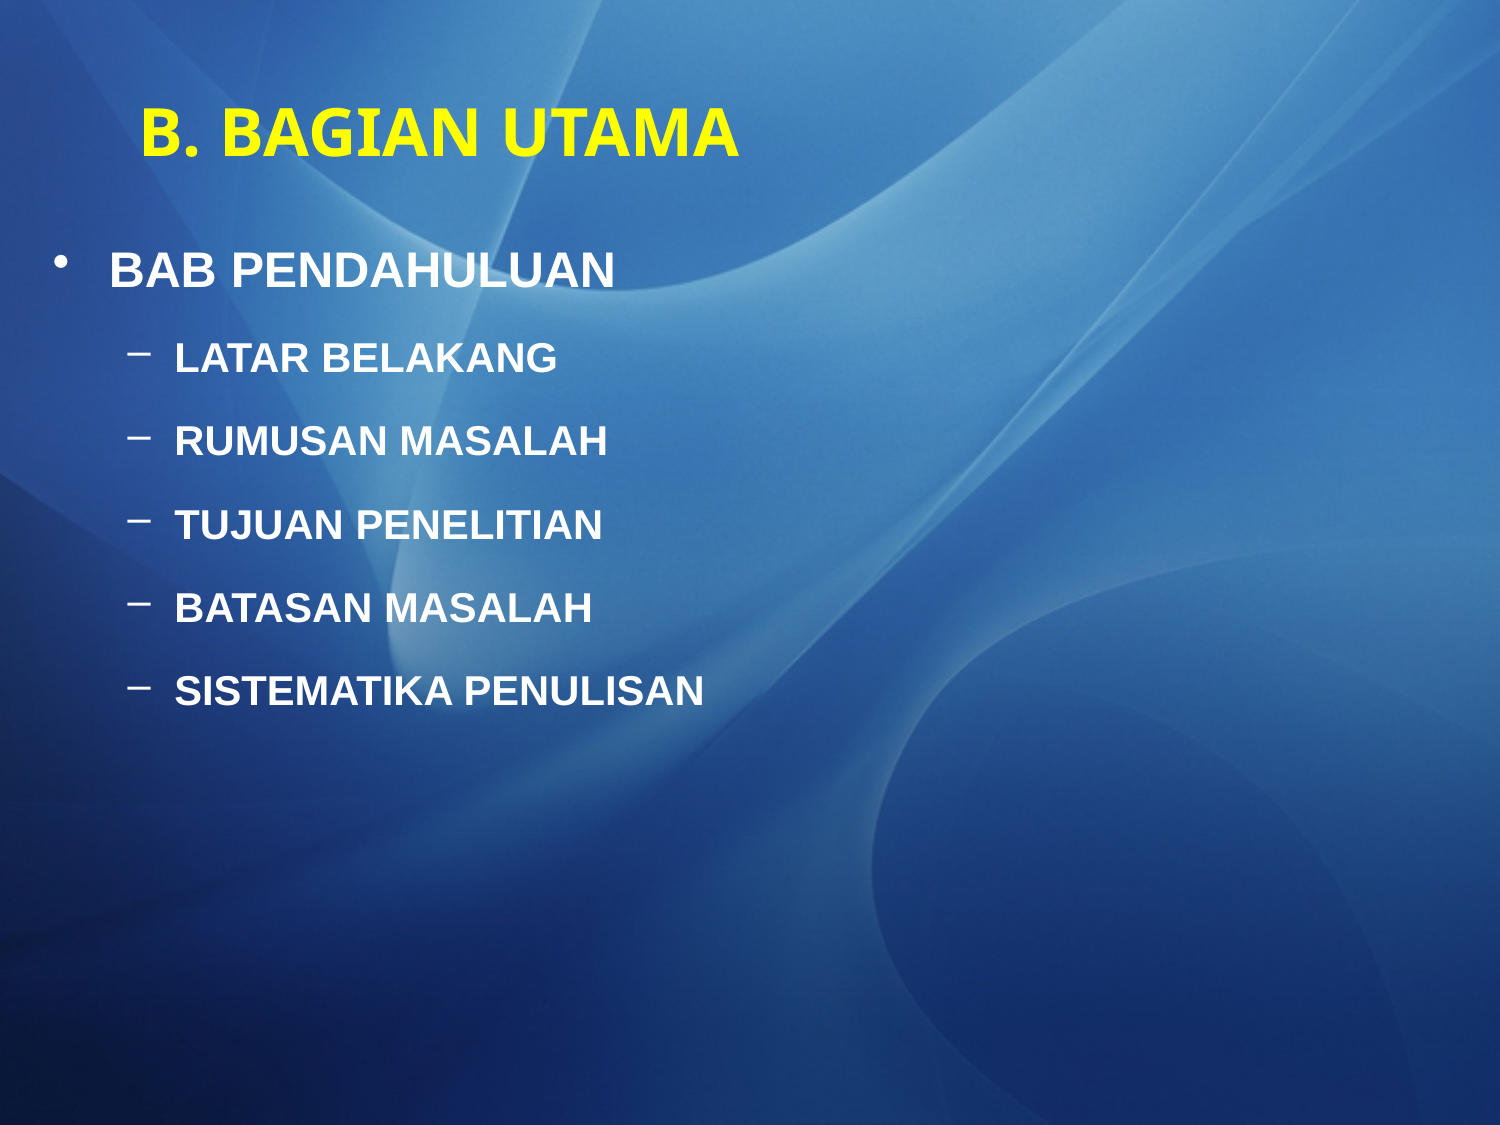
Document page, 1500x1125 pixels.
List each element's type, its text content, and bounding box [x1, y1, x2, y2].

list BAB PENDAHULUAN LATAR BELAKANG RUMUSAN MASALAH TUJUAN PENELITIAN BATASAN MASALAH SISTEMATIKA PENULISAN [37, 200, 1463, 975]
title B. BAGIAN UTAMA [123, 70, 1414, 189]
picture [0, 0, 1500, 1125]
